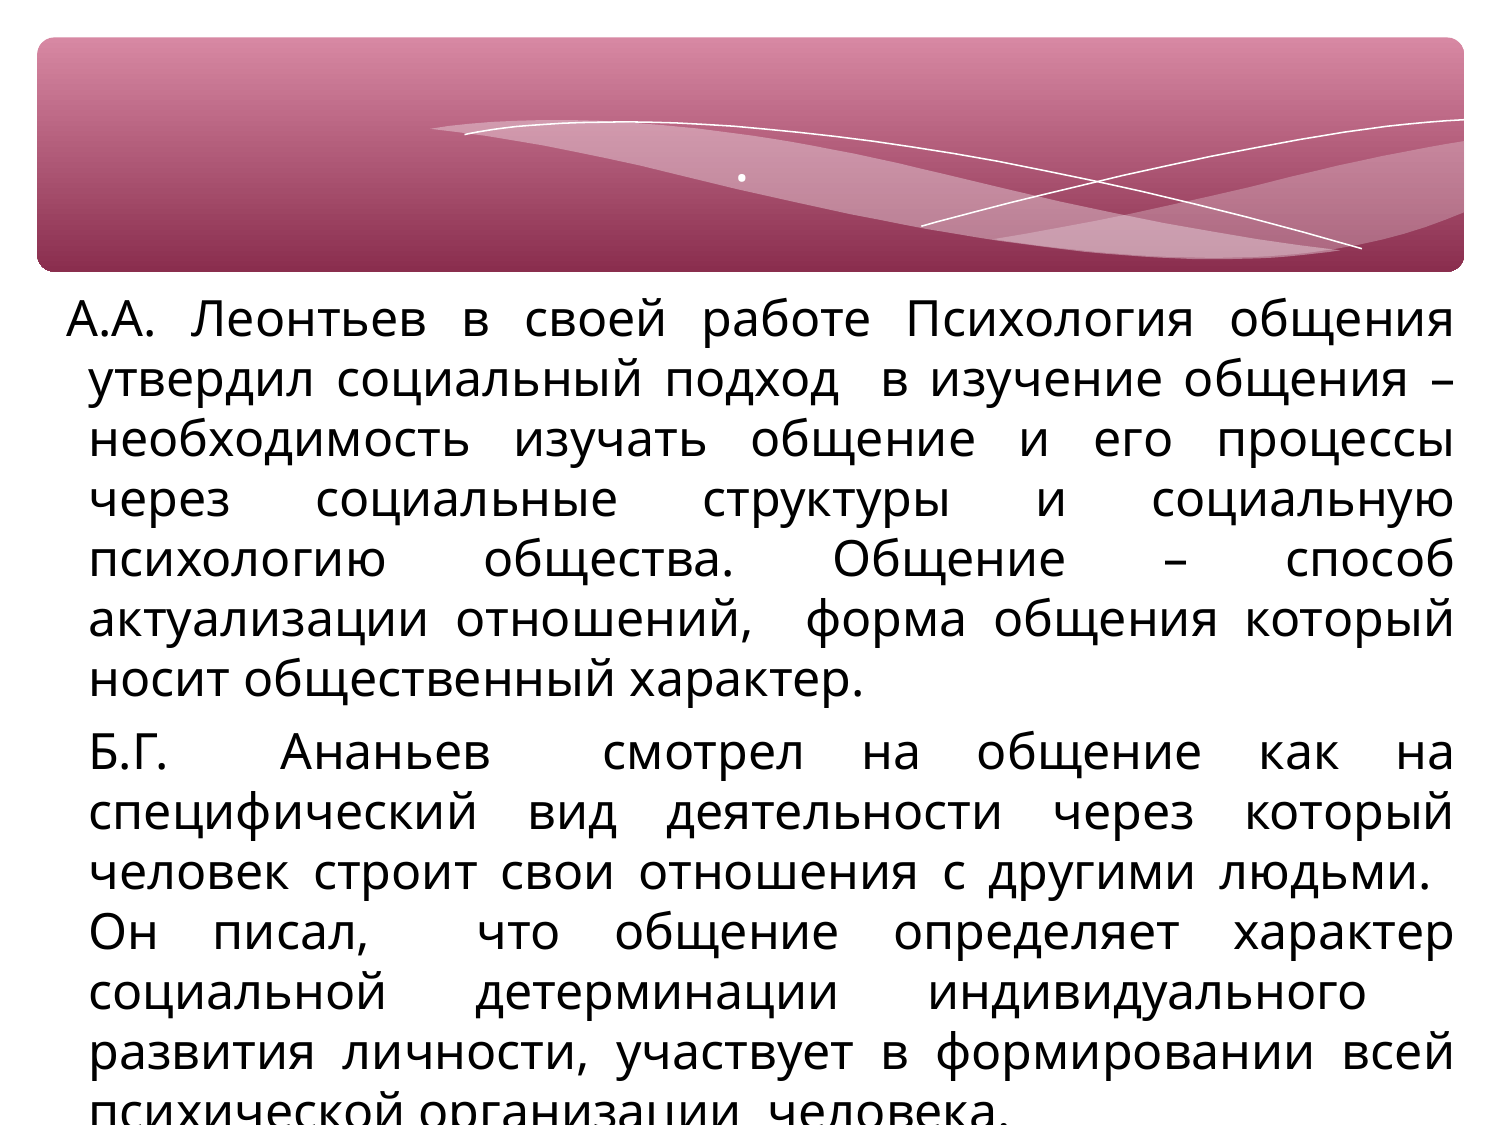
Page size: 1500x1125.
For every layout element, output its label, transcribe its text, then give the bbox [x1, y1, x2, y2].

list А.А. Леонтьев в своей работе Психология общения утвердил социальный подход в изучение общения – необходимость изучать общение и его процессы через социальные структуры и социальную психологию общества. Общение – способ актуализации отношений, форма общения который носит общественный характер. Б.Г. Ананьев смотрел на общение как на специфический вид деятельности через который человек строит свои отношения с другими людьми. Он писал, что общение определяет характер социальной детерминации индивидуального развития личности, участвует в формировании всей психической организации человека. [17, 278, 1471, 1083]
title . [75, 40, 1425, 276]
